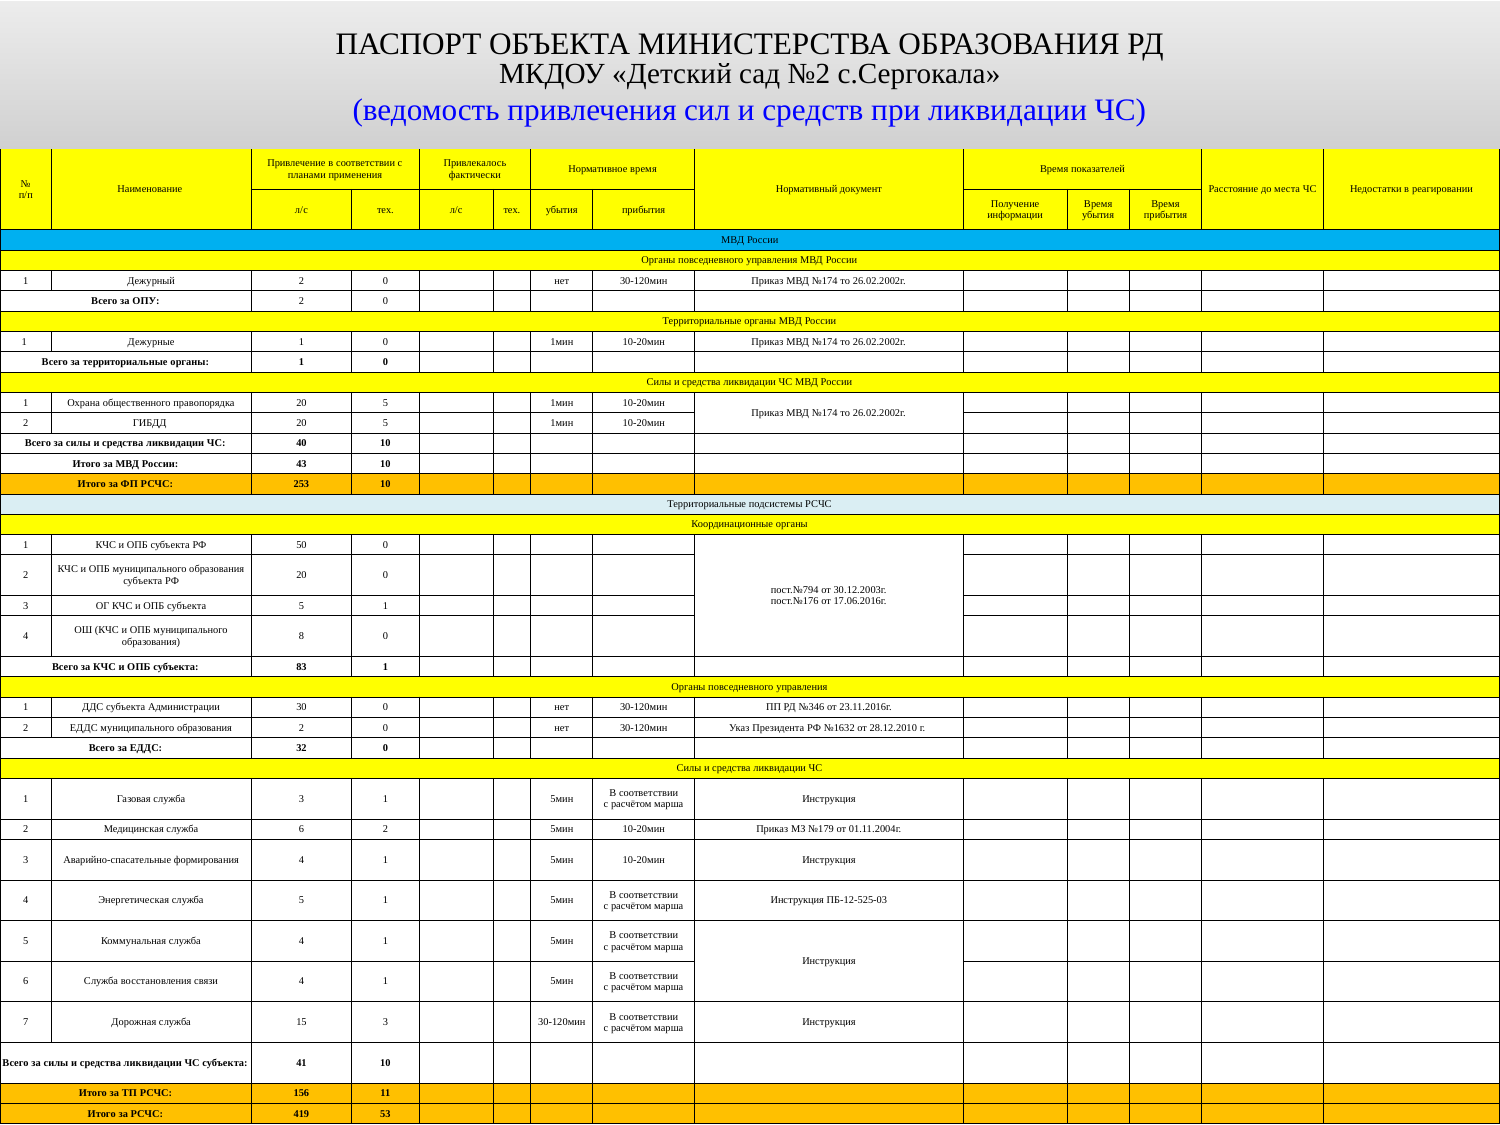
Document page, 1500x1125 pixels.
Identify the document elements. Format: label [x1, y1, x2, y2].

table_cell [420, 596, 493, 615]
table_cell [352, 474, 419, 494]
table_cell [695, 352, 963, 372]
table_cell [1202, 820, 1323, 839]
table_cell [1068, 779, 1129, 819]
table_cell [695, 657, 963, 676]
table_cell [494, 718, 530, 737]
table_cell [593, 1104, 694, 1123]
table_cell [252, 535, 351, 554]
table_cell [420, 555, 493, 595]
table_cell [352, 1043, 419, 1083]
table_cell [420, 698, 493, 717]
table_cell [52, 616, 251, 656]
table_cell [352, 881, 419, 920]
table_cell [252, 738, 351, 758]
table_cell [252, 921, 351, 961]
table_cell [1324, 596, 1499, 615]
table_cell [1, 373, 1499, 392]
table_cell [494, 393, 530, 412]
table_cell [252, 393, 351, 412]
table_cell [593, 271, 694, 290]
table_cell [252, 1043, 351, 1083]
table_cell [1202, 454, 1323, 473]
table_cell [695, 393, 963, 433]
table_cell [252, 657, 351, 676]
table_header [252, 149, 419, 189]
table_cell [420, 454, 493, 473]
table_cell [1, 616, 51, 656]
table_cell [531, 921, 592, 961]
table_cell [494, 657, 530, 676]
table_cell [695, 698, 963, 717]
table_cell [695, 820, 963, 839]
table_cell [531, 596, 592, 615]
table_cell [1068, 291, 1129, 311]
table_cell [52, 535, 251, 554]
table_cell [695, 840, 963, 880]
table_cell [494, 332, 530, 351]
table_cell [52, 820, 251, 839]
table_cell [964, 962, 1067, 1001]
table_cell [1324, 840, 1499, 880]
table_cell [1, 840, 51, 880]
table_cell [1202, 921, 1323, 961]
table_cell [1, 251, 1499, 270]
table_cell [1324, 738, 1499, 758]
table_cell [1, 1084, 251, 1103]
table_cell [1, 535, 51, 554]
table_cell [1130, 1043, 1201, 1083]
table_header [964, 149, 1201, 189]
table_cell [1130, 332, 1201, 351]
table_cell [252, 1002, 351, 1042]
table_cell [531, 1104, 592, 1123]
table_cell [1202, 698, 1323, 717]
table_cell [420, 1104, 493, 1123]
table_cell [1130, 535, 1201, 554]
table_cell [352, 454, 419, 473]
table_cell [52, 1002, 251, 1042]
table_cell [1068, 962, 1129, 1001]
table_cell [52, 718, 251, 737]
table_cell [1, 718, 51, 737]
table_cell [964, 1104, 1067, 1123]
table_cell [352, 352, 419, 372]
table_cell [352, 271, 419, 290]
table_cell [1202, 840, 1323, 880]
table_cell [964, 718, 1067, 737]
table_cell [1130, 657, 1201, 676]
table_cell [1068, 1104, 1129, 1123]
table_cell [352, 698, 419, 717]
table_cell [1202, 779, 1323, 819]
table_cell [1130, 434, 1201, 453]
table_cell [593, 555, 694, 595]
table_cell [531, 413, 592, 433]
table_cell [352, 820, 419, 839]
table_cell [964, 840, 1067, 880]
table_cell [1068, 474, 1129, 494]
table_header [1, 149, 51, 229]
table_cell [420, 881, 493, 920]
table_cell [52, 962, 251, 1001]
table_cell [352, 840, 419, 880]
table_cell [1068, 840, 1129, 880]
table_cell [1324, 921, 1499, 961]
table_cell [352, 1084, 419, 1103]
table_cell [964, 352, 1067, 372]
table_cell [352, 738, 419, 758]
table_cell [593, 738, 694, 758]
table_cell [352, 555, 419, 595]
table_cell [494, 190, 530, 229]
table_cell [1068, 738, 1129, 758]
table_cell [593, 718, 694, 737]
table_cell [531, 881, 592, 920]
table_cell [1130, 1104, 1201, 1123]
table_cell [1324, 1043, 1499, 1083]
table_cell [1068, 718, 1129, 737]
table_cell [695, 1104, 963, 1123]
table_cell [1068, 657, 1129, 676]
table_cell [964, 190, 1067, 229]
table_cell [420, 1043, 493, 1083]
table_cell [1, 413, 51, 433]
table_cell [1324, 393, 1499, 412]
table_cell [1, 1043, 251, 1083]
table_cell [1068, 1002, 1129, 1042]
table_cell [1, 434, 251, 453]
table_cell [531, 718, 592, 737]
table_cell [964, 454, 1067, 473]
table_header [1324, 149, 1499, 229]
table_cell [1324, 413, 1499, 433]
table_cell [1, 820, 51, 839]
table_cell [1202, 596, 1323, 615]
table_cell [1130, 718, 1201, 737]
table_cell [252, 1084, 351, 1103]
table_cell [531, 352, 592, 372]
table_cell [52, 413, 251, 433]
table_cell [494, 352, 530, 372]
table_cell [695, 1084, 963, 1103]
table_cell [964, 332, 1067, 351]
text_box [0, 1, 1500, 149]
table_cell [531, 190, 592, 229]
table_cell [695, 474, 963, 494]
table_cell [52, 698, 251, 717]
table_cell [252, 718, 351, 737]
table_cell [964, 1002, 1067, 1042]
table_cell [420, 474, 493, 494]
table_cell [1130, 352, 1201, 372]
table_header [1202, 149, 1323, 229]
table_cell [494, 535, 530, 554]
table_cell [1324, 1084, 1499, 1103]
table_cell [531, 434, 592, 453]
table_cell [531, 474, 592, 494]
table_cell [1202, 1104, 1323, 1123]
table_cell [964, 393, 1067, 412]
table_cell [1130, 820, 1201, 839]
table_cell [695, 271, 963, 290]
table_cell [593, 291, 694, 311]
table_cell [593, 779, 694, 819]
table_cell [695, 1043, 963, 1083]
table_cell [1202, 413, 1323, 433]
table_cell [531, 454, 592, 473]
table_cell [593, 657, 694, 676]
table_cell [352, 535, 419, 554]
table_cell [252, 352, 351, 372]
table_cell [1324, 271, 1499, 290]
table_cell [1130, 738, 1201, 758]
table_cell [252, 434, 351, 453]
table_cell [593, 413, 694, 433]
table_cell [420, 1002, 493, 1042]
table_cell [1068, 352, 1129, 372]
table_cell [593, 1043, 694, 1083]
table_cell [593, 921, 694, 961]
table_cell [695, 332, 963, 351]
table_cell [1130, 779, 1201, 819]
table_cell [1202, 718, 1323, 737]
table_cell [1202, 474, 1323, 494]
table_cell [494, 454, 530, 473]
table_cell [420, 657, 493, 676]
table_cell [420, 1084, 493, 1103]
table_cell [1, 881, 51, 920]
table_cell [494, 413, 530, 433]
table_cell [1130, 1084, 1201, 1103]
table_cell [494, 271, 530, 290]
table_cell [494, 962, 530, 1001]
table_cell [252, 555, 351, 595]
table_cell [352, 596, 419, 615]
table_cell [593, 190, 694, 229]
table_cell [352, 190, 419, 229]
table_cell [494, 616, 530, 656]
table_cell [531, 555, 592, 595]
table_cell [964, 271, 1067, 290]
table_header [420, 149, 530, 189]
table_cell [695, 1002, 963, 1042]
table_cell [964, 616, 1067, 656]
table_cell [252, 881, 351, 920]
table_cell [52, 779, 251, 819]
table_cell [252, 454, 351, 473]
table_cell [252, 962, 351, 1001]
table_cell [1130, 616, 1201, 656]
table_cell [531, 840, 592, 880]
table_cell [1202, 1002, 1323, 1042]
table_cell [494, 698, 530, 717]
table_cell [1130, 454, 1201, 473]
table_cell [531, 271, 592, 290]
table_cell [1068, 535, 1129, 554]
table_cell [352, 657, 419, 676]
table_cell [1068, 332, 1129, 351]
table_cell [1130, 474, 1201, 494]
table_cell [531, 291, 592, 311]
table_cell [1, 1002, 51, 1042]
table_cell [252, 779, 351, 819]
table_cell [1202, 535, 1323, 554]
table_cell [420, 962, 493, 1001]
table_cell [1130, 291, 1201, 311]
table_cell [593, 535, 694, 554]
table_cell [352, 291, 419, 311]
table_cell [1130, 393, 1201, 412]
table_cell [252, 474, 351, 494]
table_cell [352, 921, 419, 961]
table_cell [593, 616, 694, 656]
table_cell [964, 657, 1067, 676]
table_cell [1324, 881, 1499, 920]
table_cell [1, 698, 51, 717]
table_cell [593, 434, 694, 453]
table_cell [593, 840, 694, 880]
table_cell [252, 840, 351, 880]
table_cell [252, 698, 351, 717]
table_cell [420, 820, 493, 839]
table_cell [964, 921, 1067, 961]
table_cell [593, 352, 694, 372]
table_cell [1130, 881, 1201, 920]
table_cell [494, 881, 530, 920]
table_cell [1, 312, 1499, 331]
table_cell [593, 1084, 694, 1103]
table_header [695, 149, 963, 229]
table_cell [1068, 921, 1129, 961]
table_cell [494, 820, 530, 839]
table_header [531, 149, 694, 189]
table_cell [1202, 352, 1323, 372]
table_cell [1324, 474, 1499, 494]
table_cell [52, 555, 251, 595]
table_cell [1, 352, 251, 372]
table_cell [1, 474, 251, 494]
table_cell [1324, 1104, 1499, 1123]
table_cell [494, 596, 530, 615]
table_cell [352, 393, 419, 412]
table_cell [1324, 454, 1499, 473]
table_cell [1324, 434, 1499, 453]
table_cell [1, 291, 251, 311]
table_cell [420, 434, 493, 453]
table_cell [1324, 718, 1499, 737]
table_cell [531, 393, 592, 412]
table_cell [494, 779, 530, 819]
table_cell [695, 291, 963, 311]
table_cell [1202, 881, 1323, 920]
table_cell [494, 738, 530, 758]
table_cell [252, 413, 351, 433]
table_cell [964, 820, 1067, 839]
table_cell [1202, 616, 1323, 656]
table_cell [1324, 291, 1499, 311]
table_cell [420, 413, 493, 433]
table_cell [1, 1104, 251, 1123]
table_cell [52, 393, 251, 412]
table_cell [494, 555, 530, 595]
table_cell [1068, 616, 1129, 656]
table_cell [695, 779, 963, 819]
table_cell [494, 291, 530, 311]
table_cell [531, 332, 592, 351]
table_cell [352, 434, 419, 453]
table_cell [531, 962, 592, 1001]
table_cell [531, 657, 592, 676]
table_cell [1324, 698, 1499, 717]
table_cell [52, 332, 251, 351]
table_cell [1068, 454, 1129, 473]
table_cell [352, 1002, 419, 1042]
table_cell [1068, 413, 1129, 433]
table_cell [52, 881, 251, 920]
table_cell [593, 393, 694, 412]
table_cell [352, 962, 419, 1001]
table_cell [964, 738, 1067, 758]
table_cell [531, 698, 592, 717]
table_cell [964, 881, 1067, 920]
table_cell [1130, 413, 1201, 433]
table_cell [1324, 535, 1499, 554]
table_cell [1130, 1002, 1201, 1042]
table_cell [593, 454, 694, 473]
table_cell [494, 474, 530, 494]
table_cell [52, 271, 251, 290]
table_cell [494, 1084, 530, 1103]
table_cell [1130, 271, 1201, 290]
table_cell [420, 921, 493, 961]
table_cell [695, 881, 963, 920]
table_cell [1068, 434, 1129, 453]
table_cell [52, 596, 251, 615]
table_cell [1202, 393, 1323, 412]
table_cell [593, 1002, 694, 1042]
table_cell [252, 271, 351, 290]
table_cell [695, 454, 963, 473]
table_cell [1068, 190, 1129, 229]
table_cell [531, 1043, 592, 1083]
table_cell [1068, 271, 1129, 290]
table_cell [420, 840, 493, 880]
table_cell [1202, 962, 1323, 1001]
table_cell [1130, 596, 1201, 615]
table_cell [52, 921, 251, 961]
table_cell [420, 616, 493, 656]
table_cell [494, 1002, 530, 1042]
table_cell [531, 820, 592, 839]
table_cell [531, 535, 592, 554]
table_cell [1, 657, 251, 676]
table_cell [1202, 1043, 1323, 1083]
table_cell [1, 454, 251, 473]
table_cell [494, 1043, 530, 1083]
table_cell [1068, 555, 1129, 595]
table_cell [964, 596, 1067, 615]
table_cell [1, 230, 1499, 250]
table_cell [1130, 962, 1201, 1001]
table_cell [1, 596, 51, 615]
table_cell [1130, 555, 1201, 595]
table_cell [964, 698, 1067, 717]
table_cell [1324, 820, 1499, 839]
table_cell [1324, 332, 1499, 351]
table_cell [964, 779, 1067, 819]
table_cell [494, 1104, 530, 1123]
table_cell [1202, 657, 1323, 676]
table_cell [420, 535, 493, 554]
table_cell [531, 1084, 592, 1103]
table_cell [531, 1002, 592, 1042]
table_cell [252, 190, 351, 229]
table_cell [1202, 738, 1323, 758]
table_cell [531, 779, 592, 819]
table_cell [420, 352, 493, 372]
table_cell [1130, 190, 1201, 229]
table_cell [52, 840, 251, 880]
table_cell [1068, 698, 1129, 717]
table_cell [420, 718, 493, 737]
table_cell [420, 332, 493, 351]
table_cell [252, 1104, 351, 1123]
table_cell [964, 555, 1067, 595]
table_cell [252, 596, 351, 615]
table_cell [593, 820, 694, 839]
table_cell [352, 1104, 419, 1123]
table_cell [420, 393, 493, 412]
table_cell [420, 779, 493, 819]
table_cell [593, 474, 694, 494]
table_cell [1130, 840, 1201, 880]
table_cell [1130, 698, 1201, 717]
table_cell [593, 962, 694, 1001]
table_cell [1202, 1084, 1323, 1103]
table_cell [1, 759, 1499, 778]
table_cell [1, 271, 51, 290]
table_cell [593, 596, 694, 615]
table_cell [531, 738, 592, 758]
table_cell [1068, 820, 1129, 839]
table_cell [1202, 332, 1323, 351]
table_cell [593, 698, 694, 717]
table_cell [1068, 1084, 1129, 1103]
table_header [52, 149, 251, 229]
table_cell [494, 840, 530, 880]
table_cell [1324, 1002, 1499, 1042]
table_cell [1, 555, 51, 595]
table_cell [1, 738, 251, 758]
table_cell [1, 393, 51, 412]
table_cell [1, 495, 1499, 514]
table_cell [252, 616, 351, 656]
table_cell [420, 190, 493, 229]
table_cell [252, 332, 351, 351]
table_cell [964, 413, 1067, 433]
table_cell [964, 1043, 1067, 1083]
table_cell [352, 616, 419, 656]
table_cell [420, 291, 493, 311]
table_cell [695, 434, 963, 453]
table_cell [1324, 616, 1499, 656]
table_cell [420, 271, 493, 290]
table_cell [1068, 596, 1129, 615]
table_cell [593, 332, 694, 351]
table_cell [964, 474, 1067, 494]
table_cell [1324, 555, 1499, 595]
table_cell [695, 921, 963, 1001]
table_cell [1, 332, 51, 351]
table_cell [1, 779, 51, 819]
table_cell [252, 820, 351, 839]
table_cell [352, 779, 419, 819]
table_cell [252, 291, 351, 311]
table_cell [1324, 352, 1499, 372]
table_cell [1068, 1043, 1129, 1083]
table_cell [420, 738, 493, 758]
table_cell [964, 1084, 1067, 1103]
table_cell [1202, 555, 1323, 595]
table_cell [964, 291, 1067, 311]
table_cell [695, 718, 963, 737]
table_cell [352, 718, 419, 737]
table_cell [695, 738, 963, 758]
table_cell [964, 434, 1067, 453]
table_cell [695, 535, 963, 656]
table_cell [1202, 291, 1323, 311]
table_cell [1130, 921, 1201, 961]
table_cell [1, 921, 51, 961]
table_cell [352, 413, 419, 433]
table_cell [1, 515, 1499, 534]
table_cell [964, 535, 1067, 554]
table_cell [1324, 962, 1499, 1001]
table_cell [494, 434, 530, 453]
table_cell [1324, 779, 1499, 819]
table_cell [1068, 393, 1129, 412]
table_cell [593, 881, 694, 920]
table_cell [352, 332, 419, 351]
table_cell [1, 962, 51, 1001]
table_cell [1202, 271, 1323, 290]
table_cell [1324, 657, 1499, 676]
table_cell [1, 677, 1499, 697]
table_cell [1068, 881, 1129, 920]
table_cell [494, 921, 530, 961]
table_cell [531, 616, 592, 656]
table_cell [1202, 434, 1323, 453]
